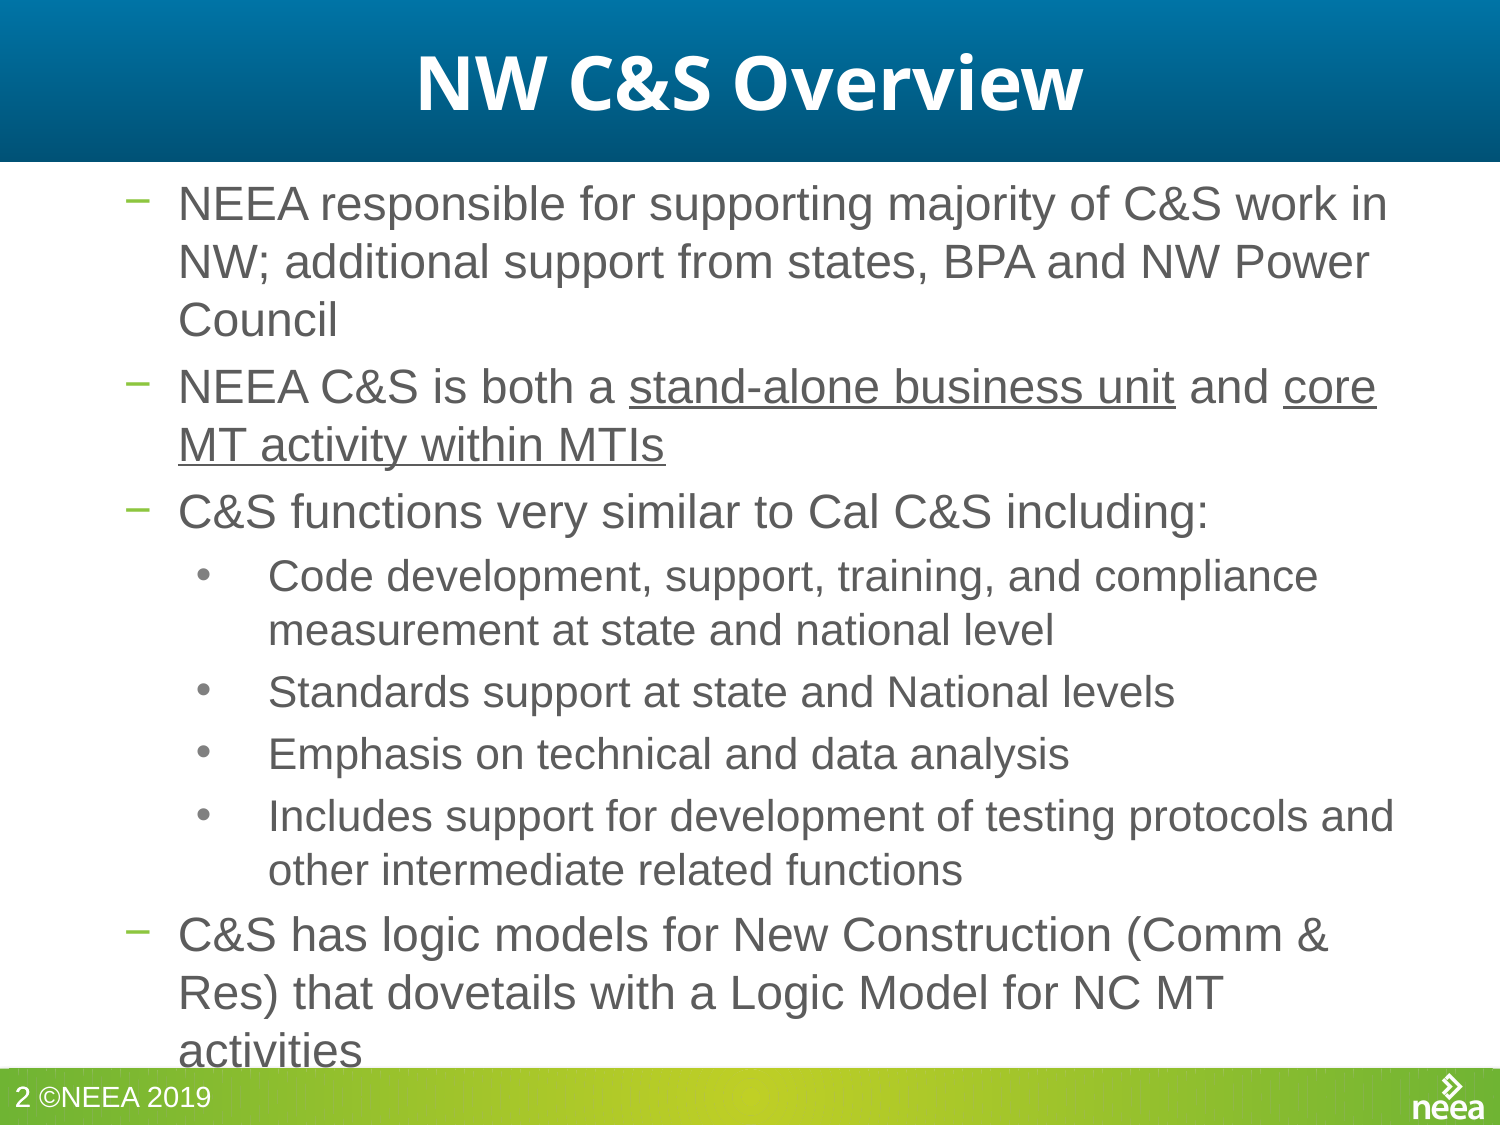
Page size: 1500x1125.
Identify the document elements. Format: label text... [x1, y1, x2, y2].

list NEEA responsible for supporting majority of C&S work in NW; additional support from states, BPA and NW Power Council NEEA C&S is both a stand-alone business unit and core MT activity within MTIs C&S functions very similar to Cal C&S including: Code development, support, training, and compliance measurement at state and national level Standards support at state and National levels Emphasis on technical and data analysis Includes support for development of testing protocols and other intermediate related functions C&S has logic models for New Construction (Comm & Res) that dovetails with a Logic Model for NC MT activities [108, 164, 1436, 1086]
picture [1407, 1071, 1488, 1125]
title NW C&S Overview [75, 0, 1425, 175]
